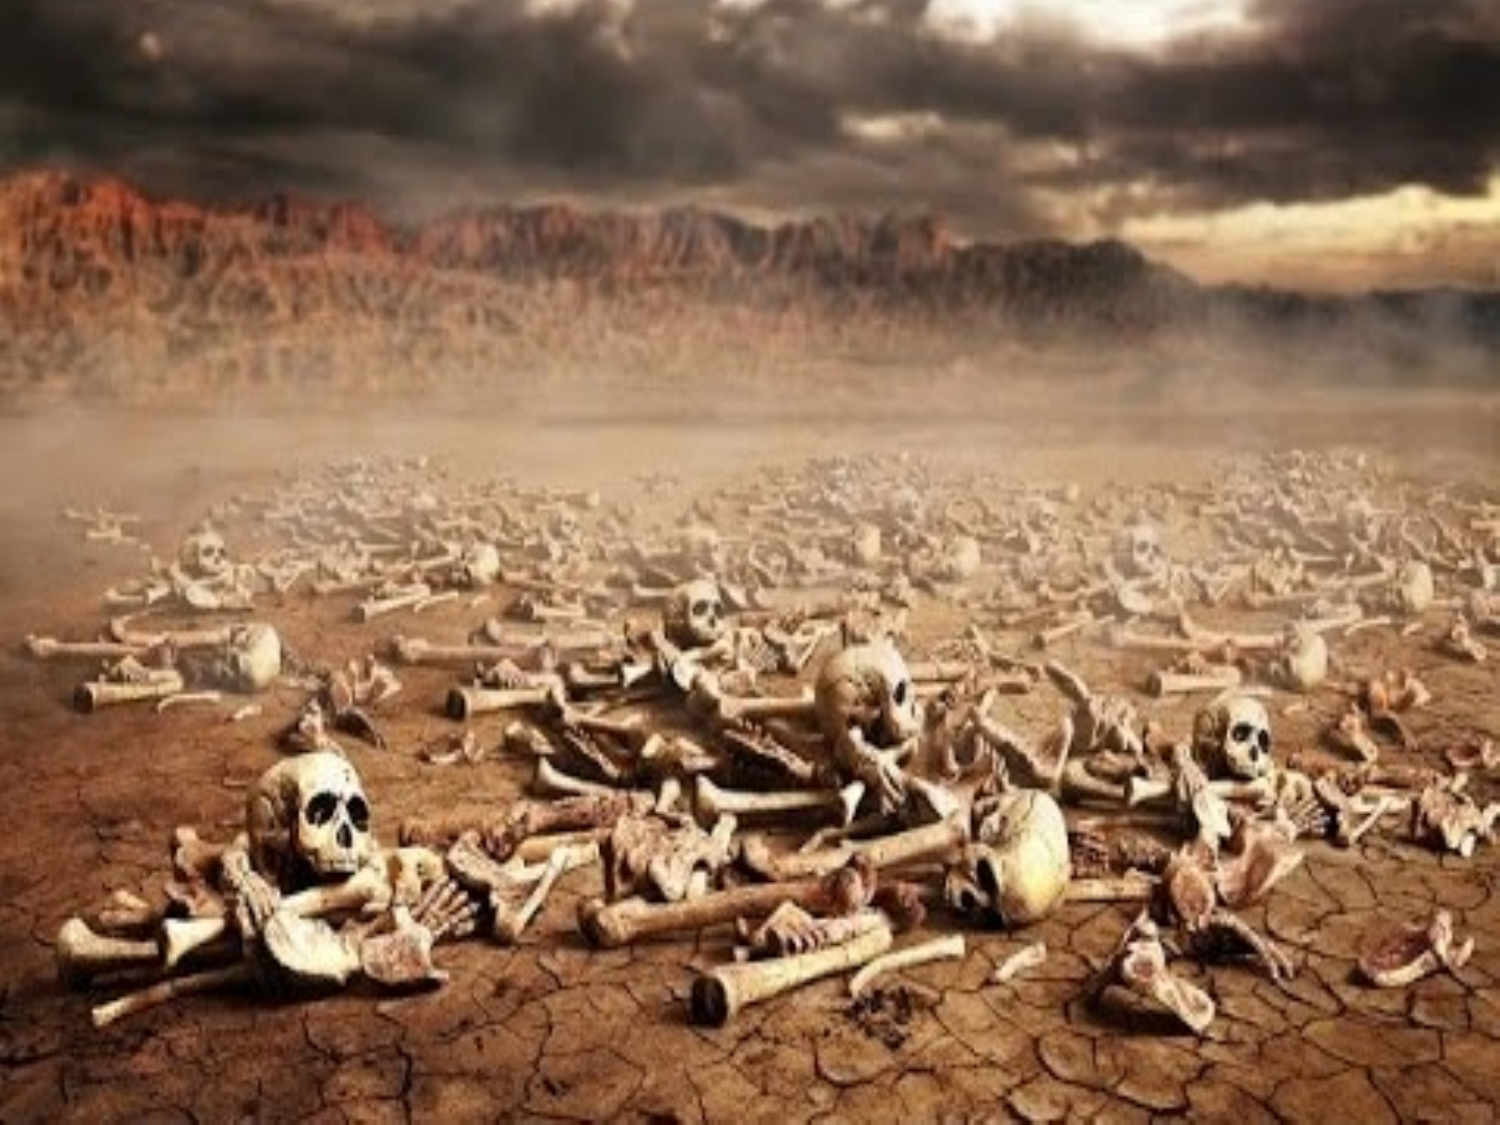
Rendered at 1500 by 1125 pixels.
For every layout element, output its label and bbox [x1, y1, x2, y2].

list [0, 0, 1500, 1125]
